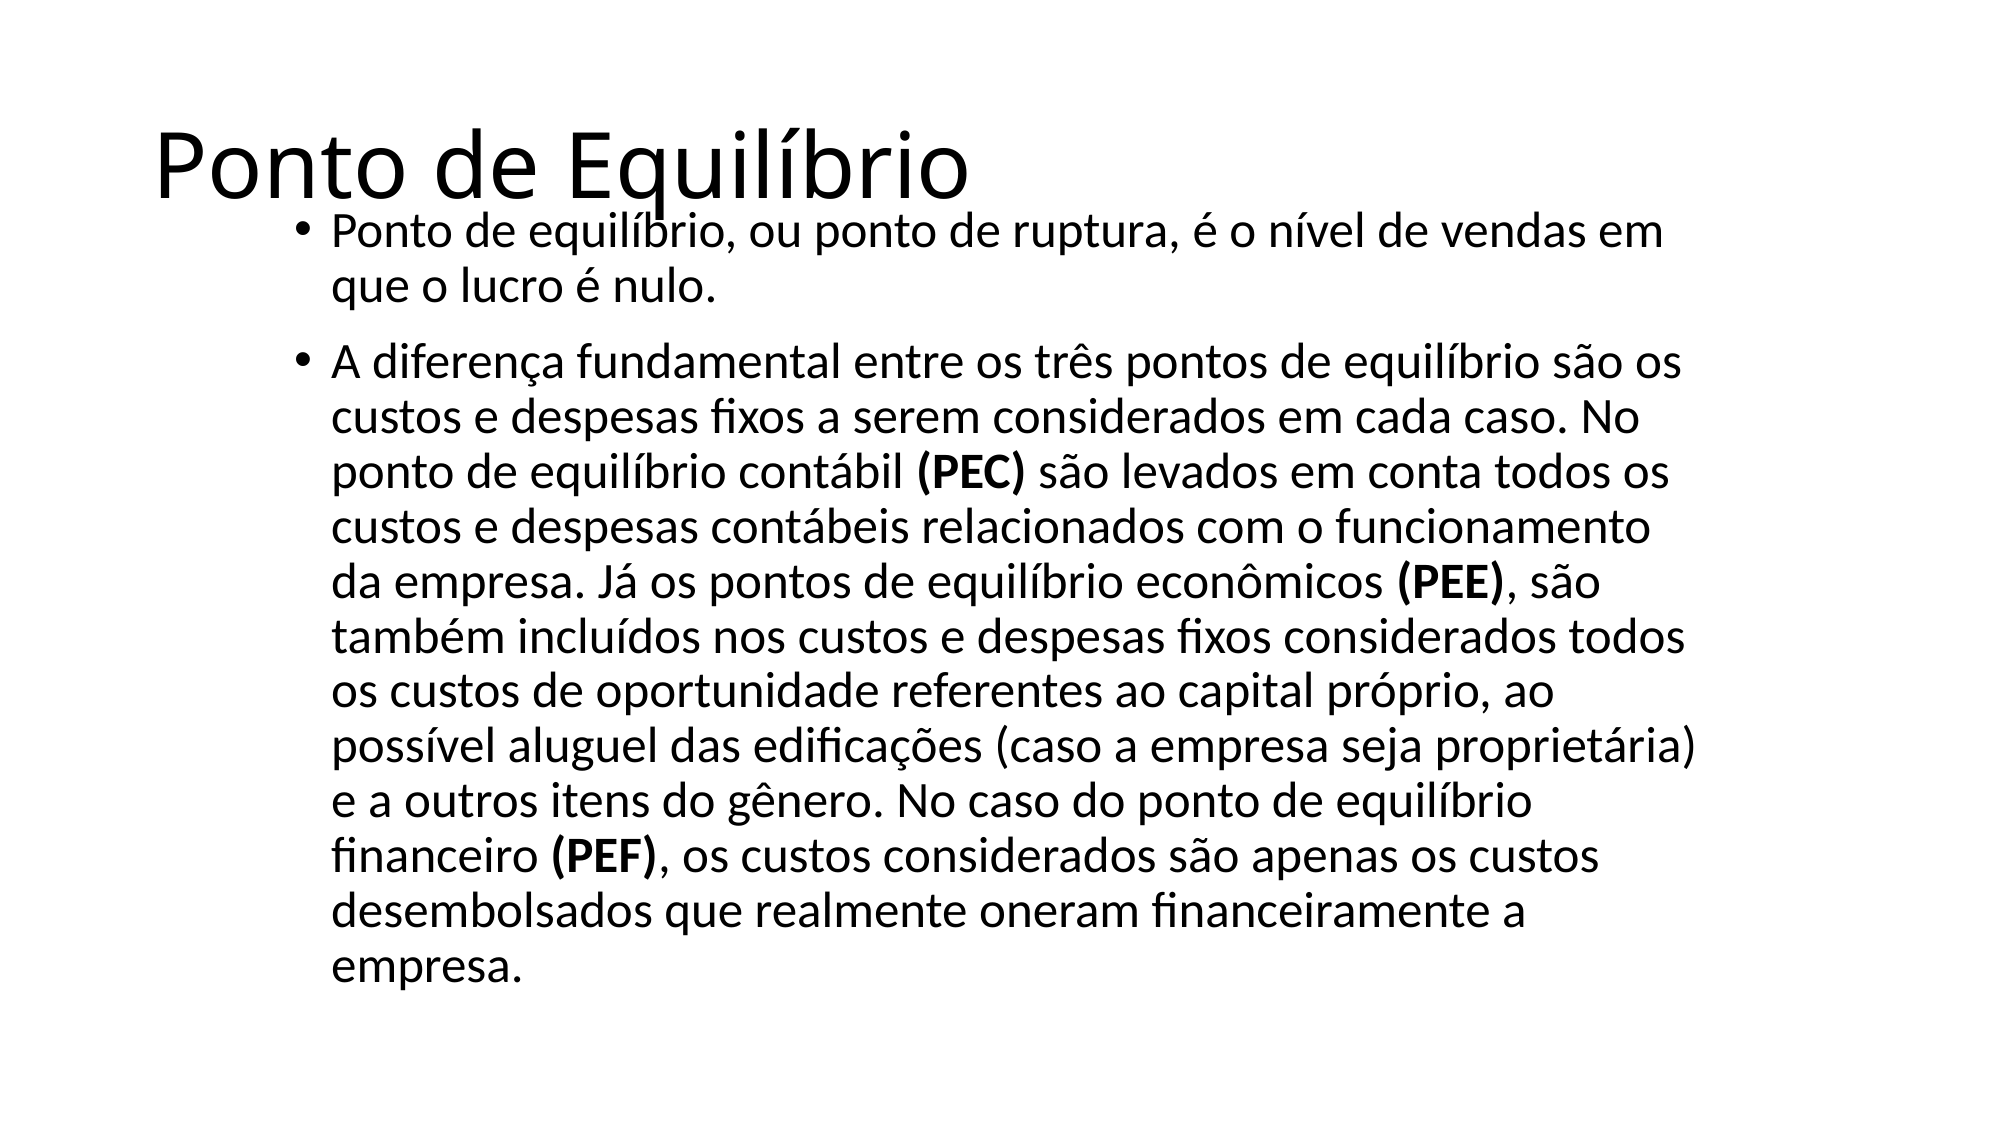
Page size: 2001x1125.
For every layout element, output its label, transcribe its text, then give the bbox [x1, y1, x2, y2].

title Ponto de Equilíbrio [137, 59, 1863, 278]
list Ponto de equilíbrio, ou ponto de ruptura, é o nível de vendas em que o lucro é nulo. A diferença fundamental entre os três pontos de equilíbrio são os custos e despesas fixos a serem considerados em cada caso. No ponto de equilíbrio contábil (PEC) são levados em conta todos os custos e despesas contábeis relacionados com o funcionamento da empresa. Já os pontos de equilíbrio econômicos (PEE), são também incluídos nos custos e despesas fixos considerados todos os custos de oportunidade referentes ao capital próprio, ao possível aluguel das edificações (caso a empresa seja proprietária) e a outros itens do gênero. No caso do ponto de equilíbrio financeiro (PEF), os custos considerados são apenas os custos desembolsados que realmente oneram financeiramente a empresa. [279, 196, 1721, 1006]
